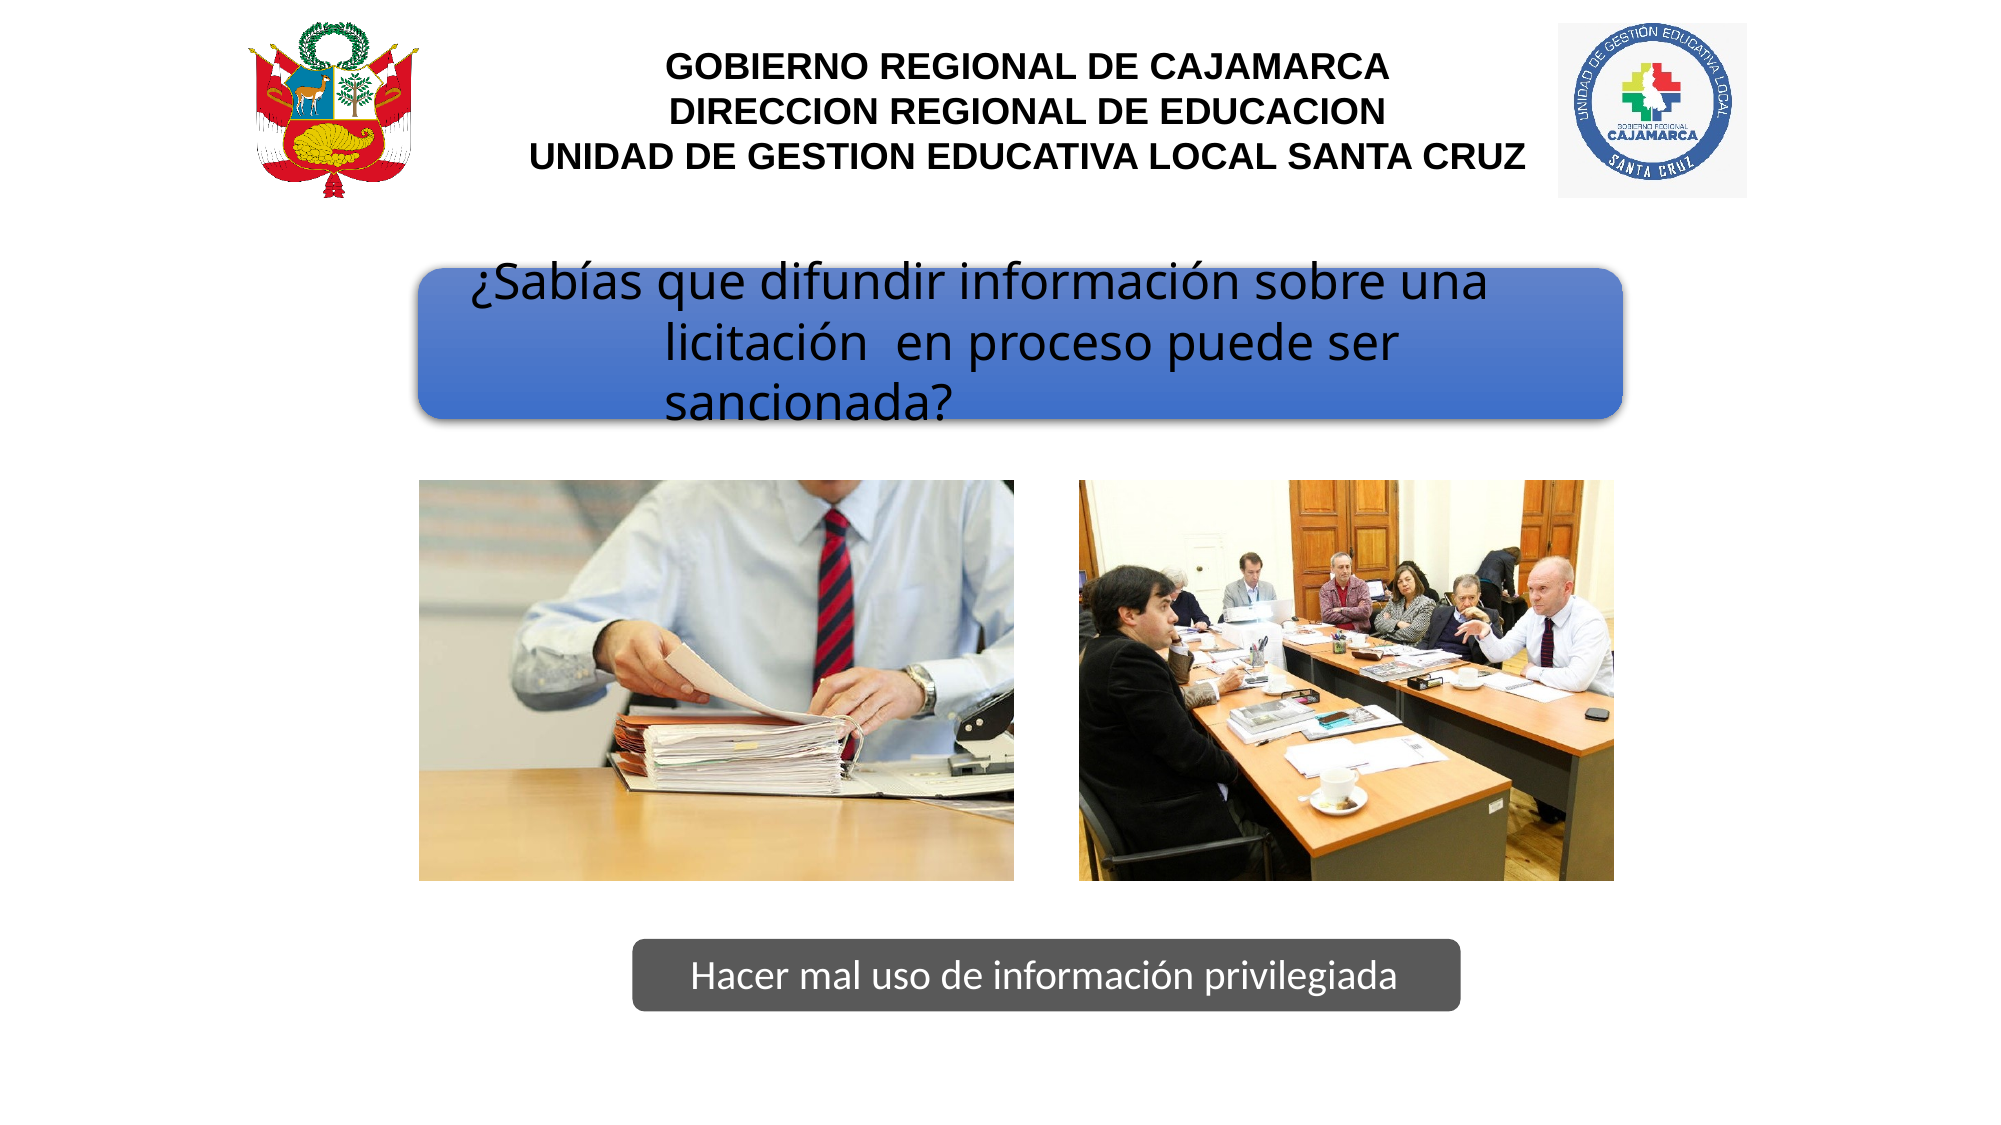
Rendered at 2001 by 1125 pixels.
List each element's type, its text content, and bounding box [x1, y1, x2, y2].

text_box Hacer mal uso de información privilegiada [688, 945, 1405, 998]
picture [248, 22, 419, 198]
text_box [632, 938, 1461, 1012]
text_box GOBIERNO REGIONAL DE CAJAMARCA DIRECCION REGIONAL DE EDUCACION UNIDAD DE GESTION EDUCATIVA LOCAL SANTA CRUZ [494, 34, 1558, 185]
title ¿Sabías que difundir información sobre una licitación en proceso puede ser sancionada? [469, 244, 1572, 434]
picture [1079, 480, 1614, 882]
picture [419, 480, 1014, 882]
picture [1558, 23, 1747, 198]
text_box [418, 268, 469, 419]
text_box [1572, 268, 1624, 419]
